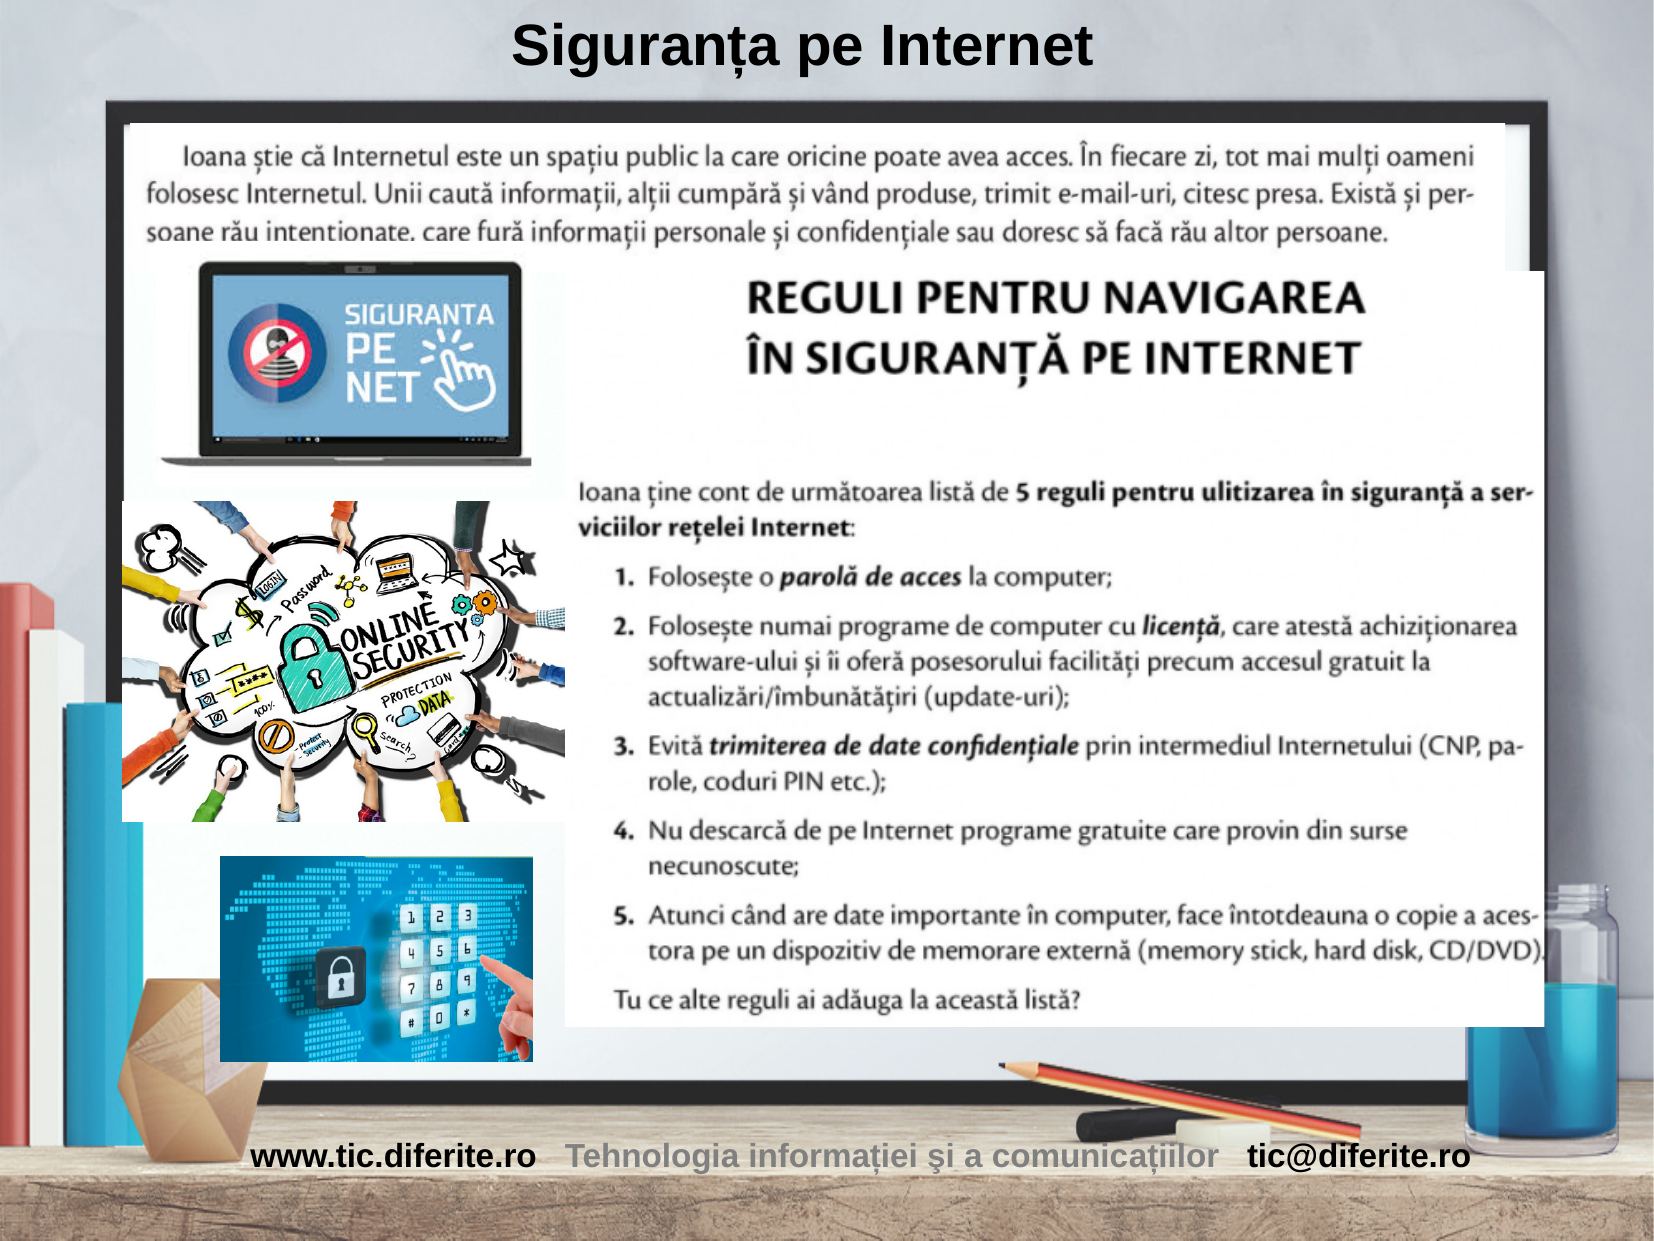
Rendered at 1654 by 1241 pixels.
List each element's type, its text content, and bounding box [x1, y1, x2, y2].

text_box Siguranța pe Internet [58, 11, 1548, 78]
picture [0, 0, 1654, 1241]
text_box www.tic.diferite.ro Tehnologia informației şi a comunicațiilor tic@diferite.ro [235, 1127, 1548, 1238]
